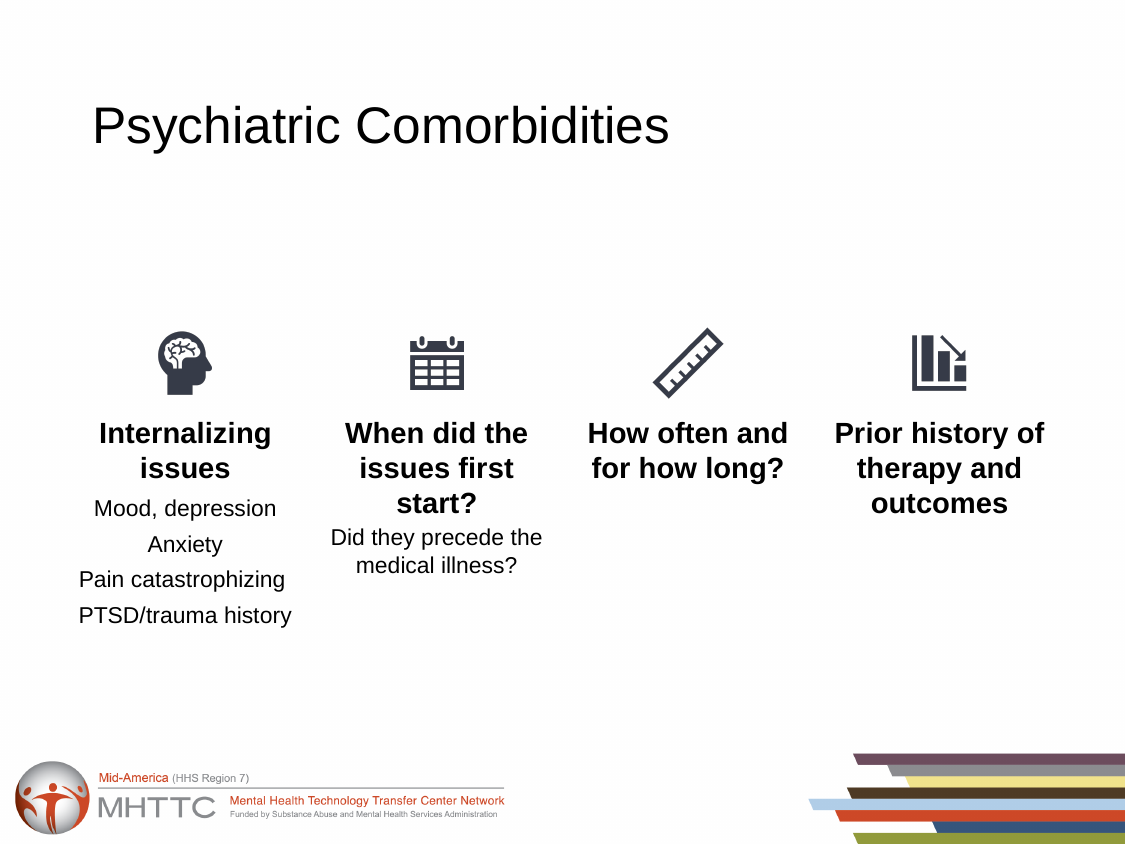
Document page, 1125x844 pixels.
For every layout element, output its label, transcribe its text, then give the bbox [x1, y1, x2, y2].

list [77, 224, 1048, 760]
title Psychiatric Comorbidities [77, 44, 1048, 208]
picture [0, 0, 1125, 844]
